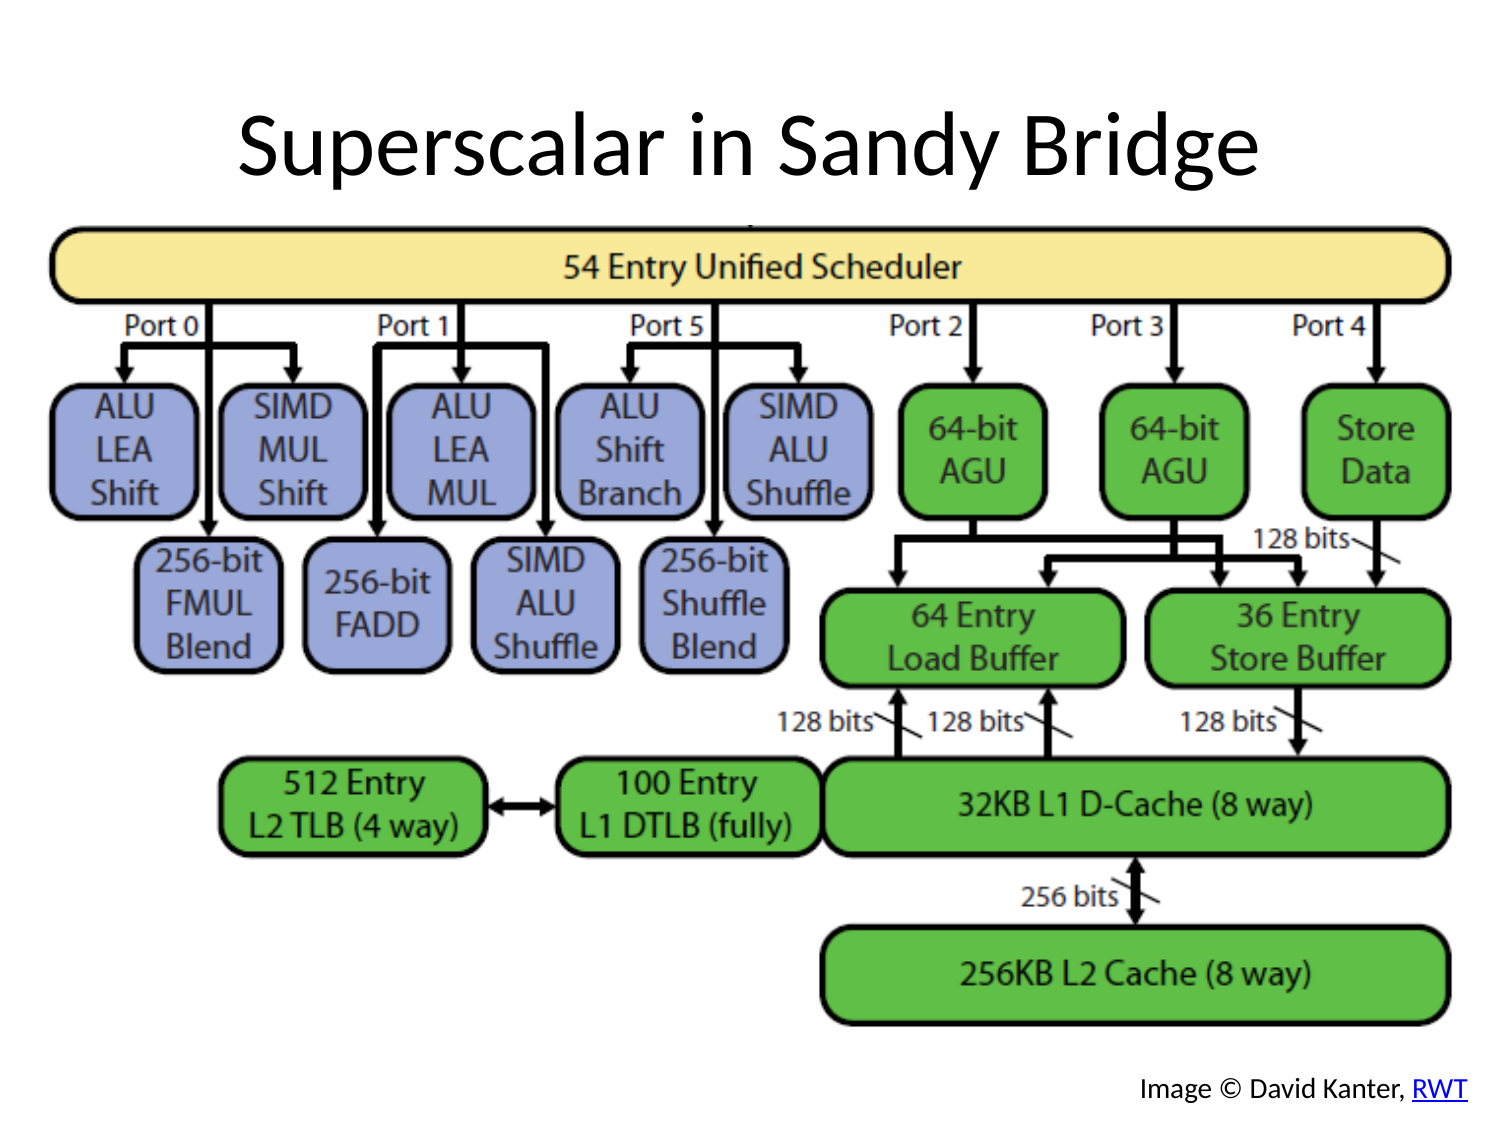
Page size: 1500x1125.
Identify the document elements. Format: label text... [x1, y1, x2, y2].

text_box Image © David Kanter, RWT [1124, 1061, 1500, 1112]
picture [41, 225, 1458, 1063]
title Superscalar in Sandy Bridge [75, 45, 1425, 223]
